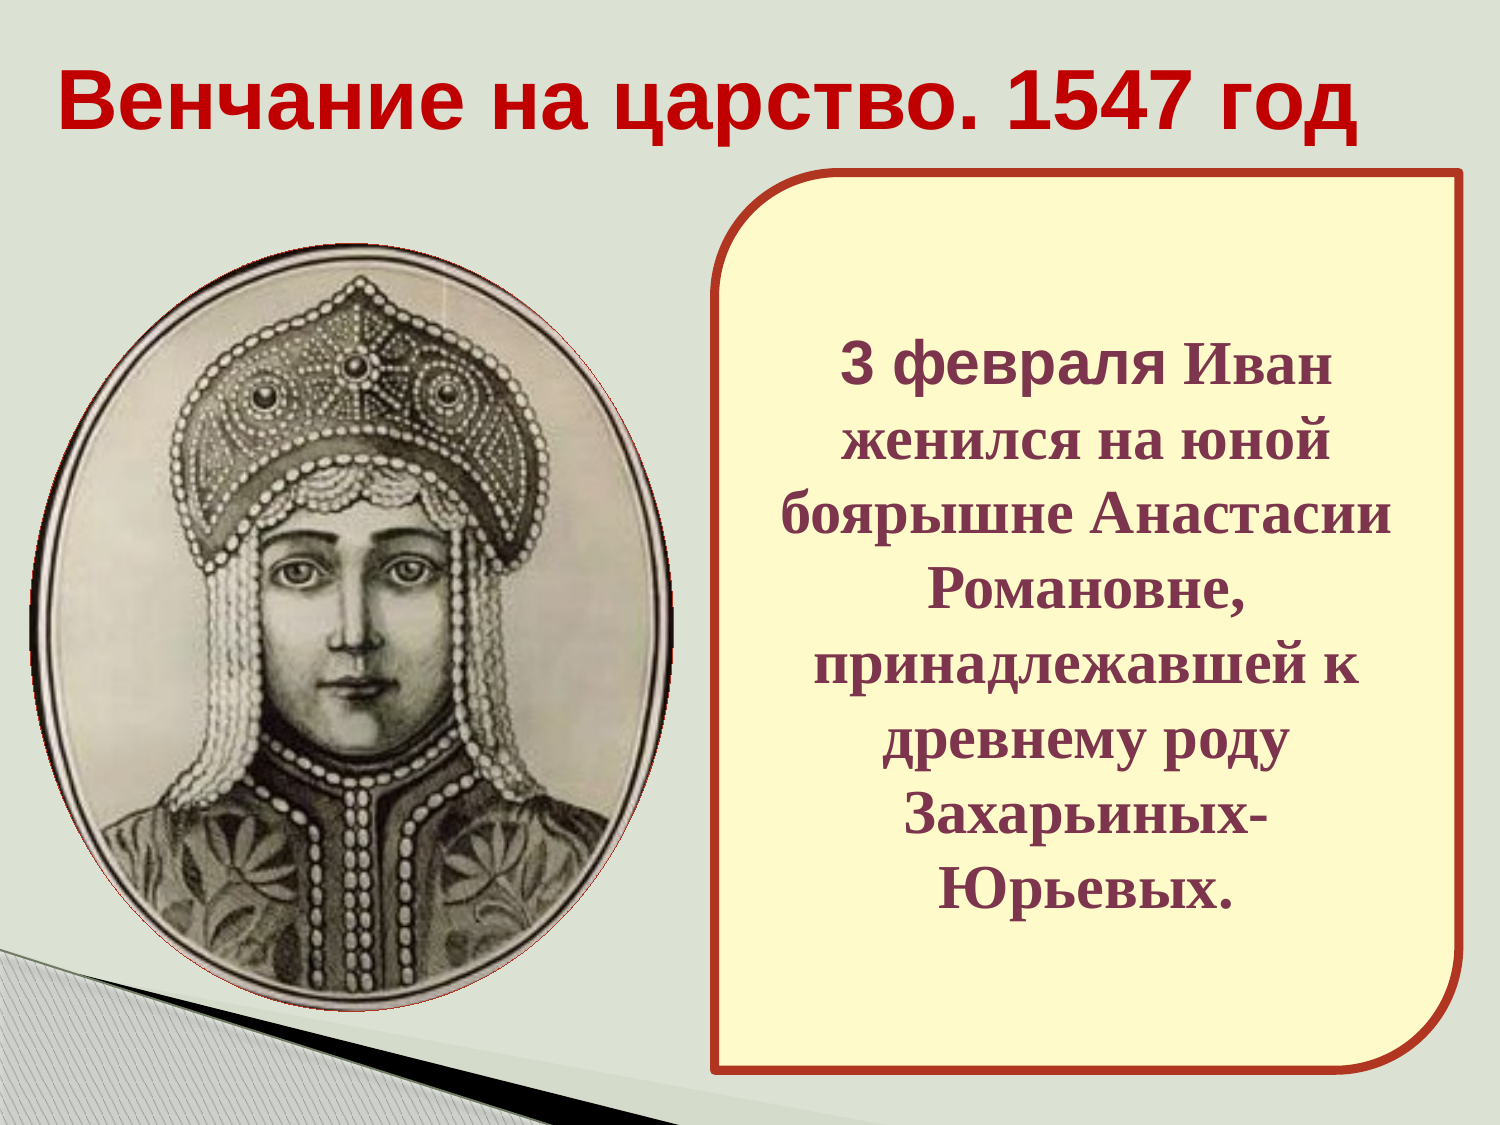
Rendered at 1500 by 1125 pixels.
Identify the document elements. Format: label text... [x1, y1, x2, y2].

picture [29, 243, 674, 1012]
text_box 3 февраля Иван женился на юной боярышне Анастасии Романовне, принадлежавшей к древнему роду Захарьиных-Юрьевых. [710, 168, 1464, 1075]
text_box Венчание на царство. 1547 год [41, 30, 1392, 161]
